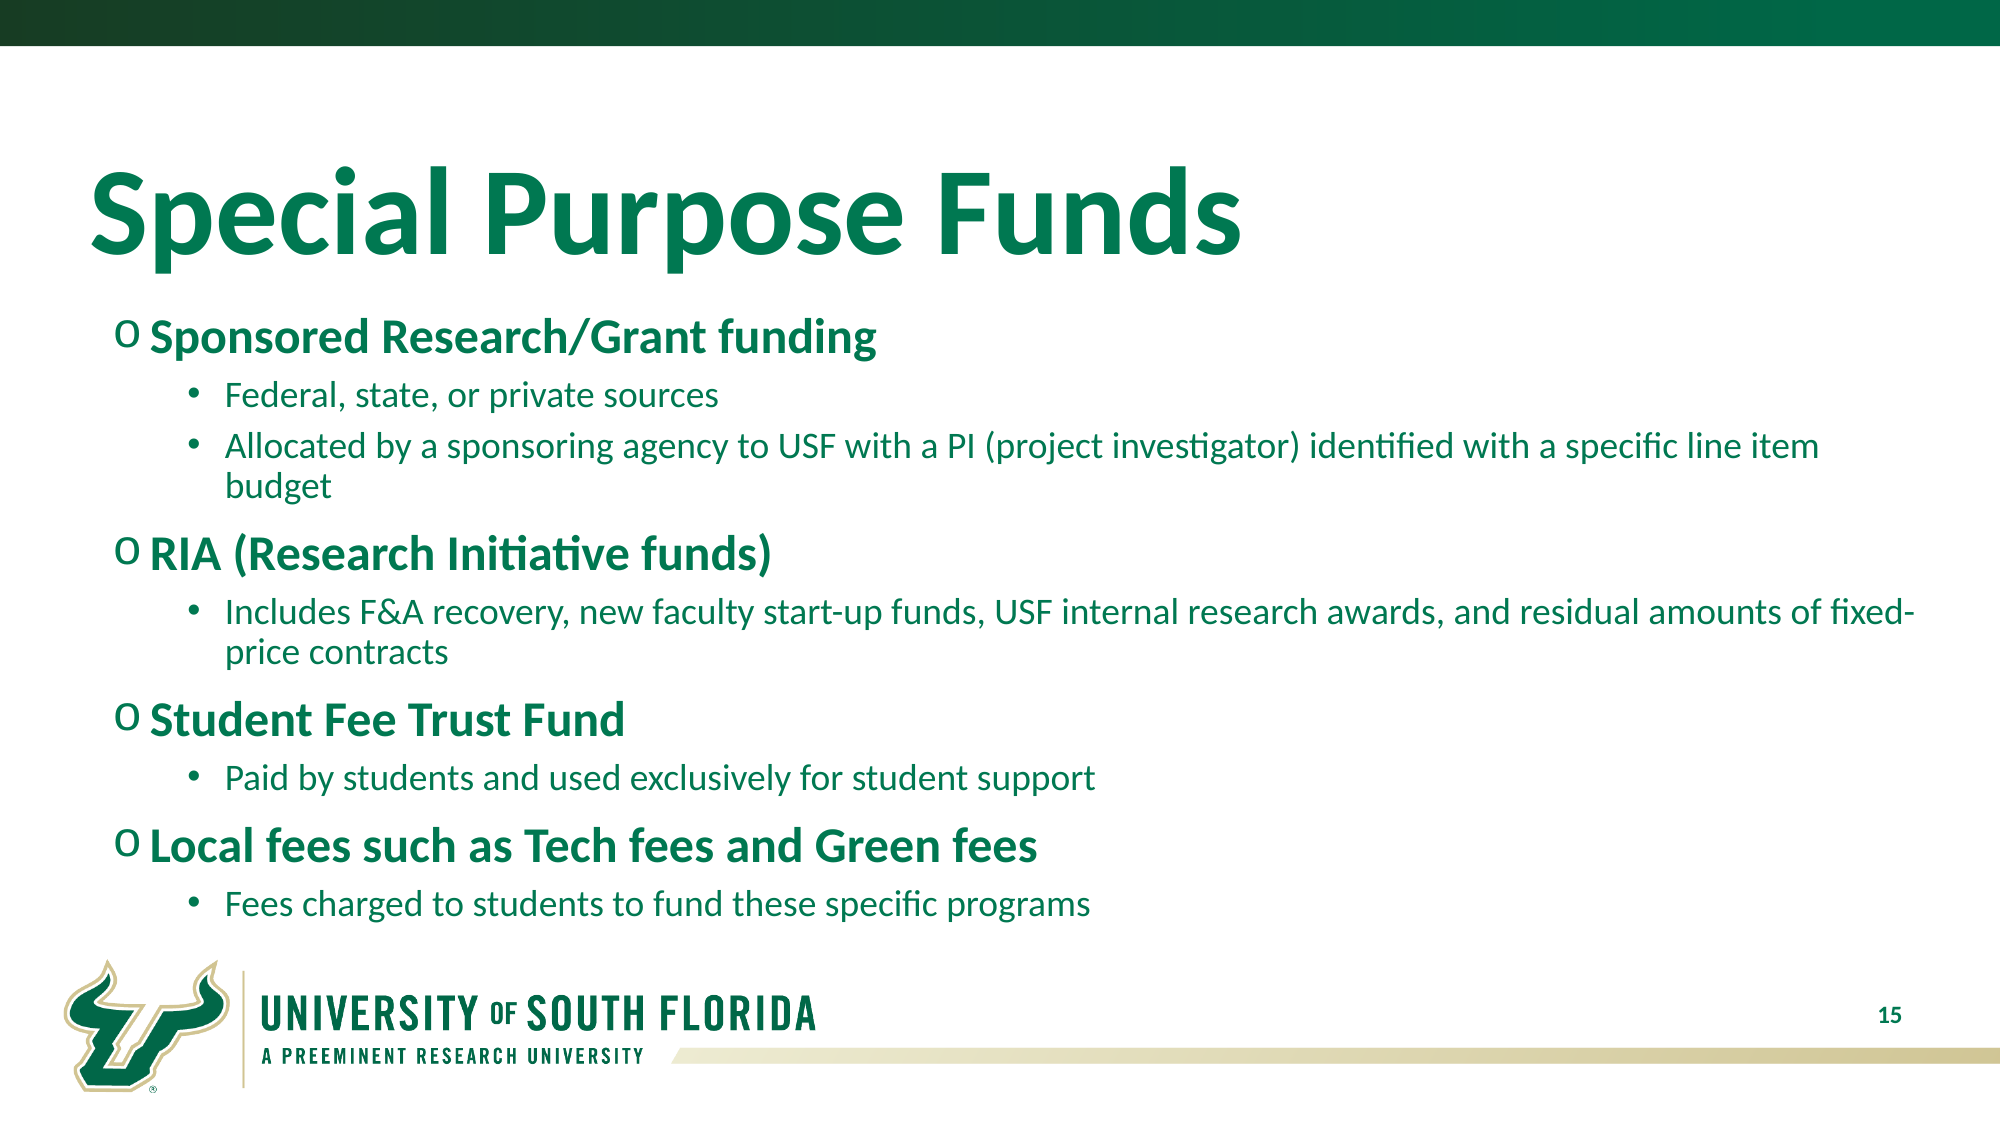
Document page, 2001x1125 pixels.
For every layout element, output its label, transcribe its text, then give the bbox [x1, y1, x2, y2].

title Special Purpose Funds [75, 139, 1964, 281]
list Sponsored Research/Grant funding Federal, state, or private sources Allocated by a sponsoring agency to USF with a PI (project investigator) identified with a specific line item budget RIA (Research Initiative funds) Includes F&A recovery, new faculty start-up funds, USF internal research awards, and residual amounts of fixed-price contracts Student Fee Trust Fund Paid by students and used exclusively for student support Local fees such as Tech fees and Green fees Fees charged to students to fund these specific programs [97, 303, 1942, 952]
slide_number 15 [1778, 991, 1918, 1036]
picture [0, 0, 2000, 1125]
